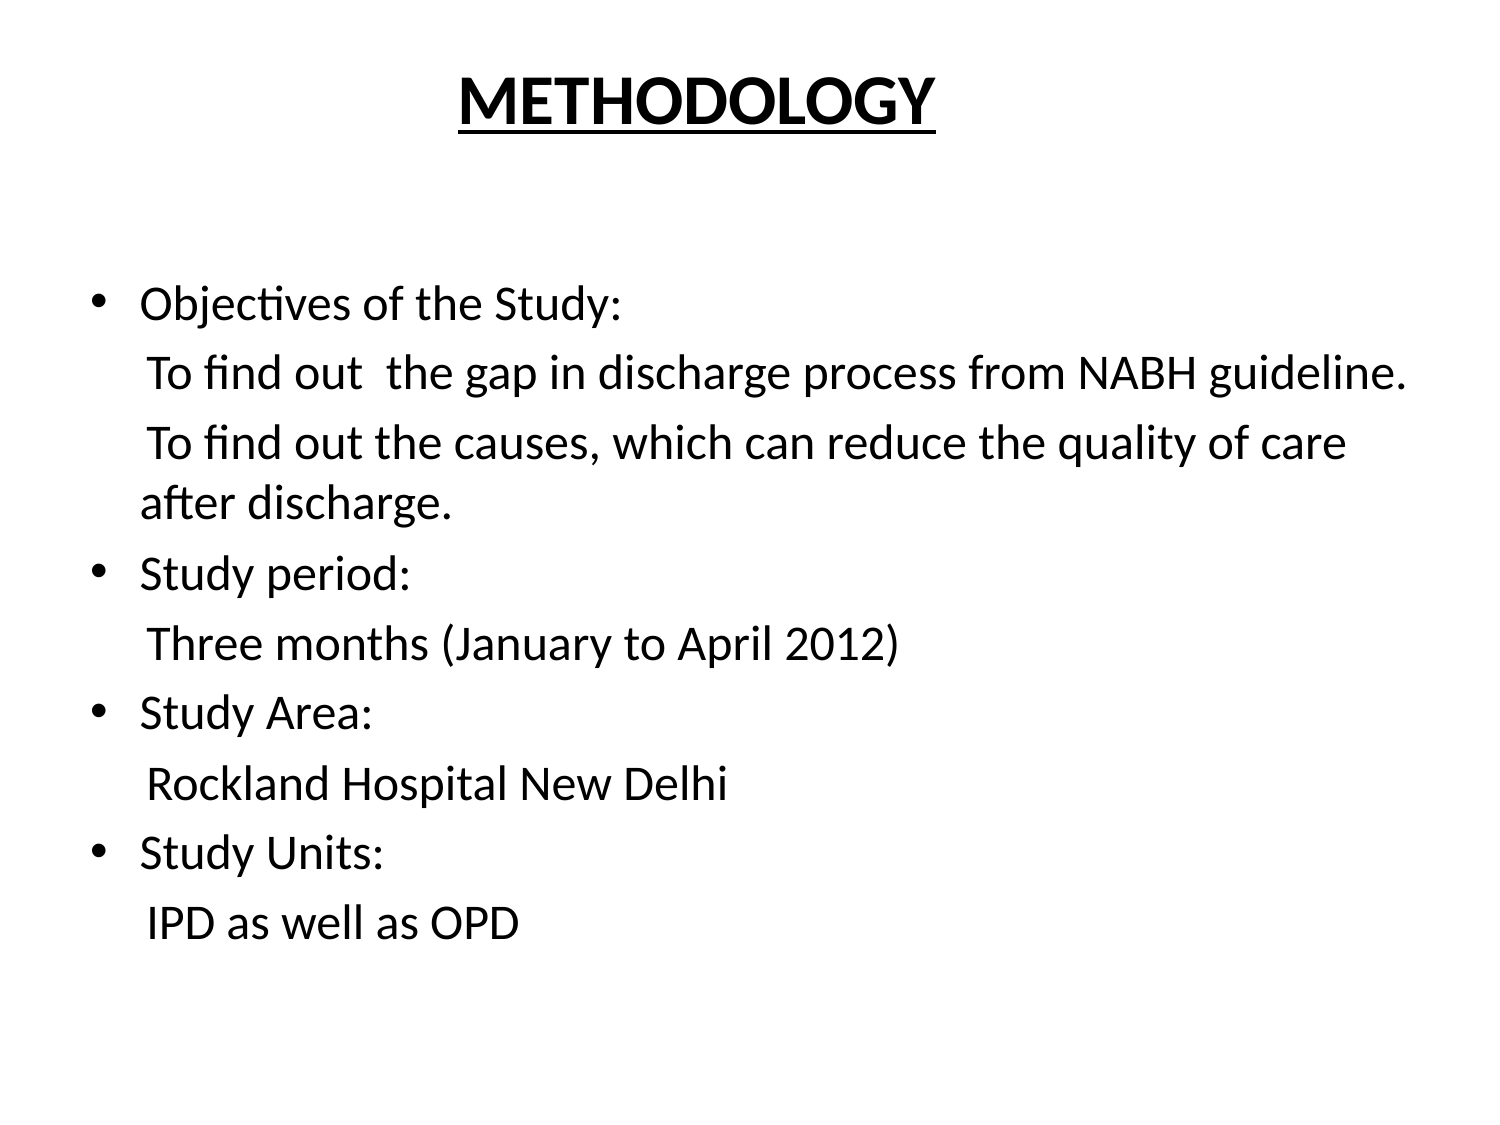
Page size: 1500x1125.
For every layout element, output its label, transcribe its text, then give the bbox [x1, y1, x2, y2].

list Objectives of the Study: To find out the gap in discharge process from NABH guideline. To find out the causes, which can reduce the quality of care after discharge. Study period: Three months (January to April 2012) Study Area: Rockland Hospital New Delhi Study Units: IPD as well as OPD [75, 262, 1425, 1005]
title Methodology [75, 45, 1425, 233]
